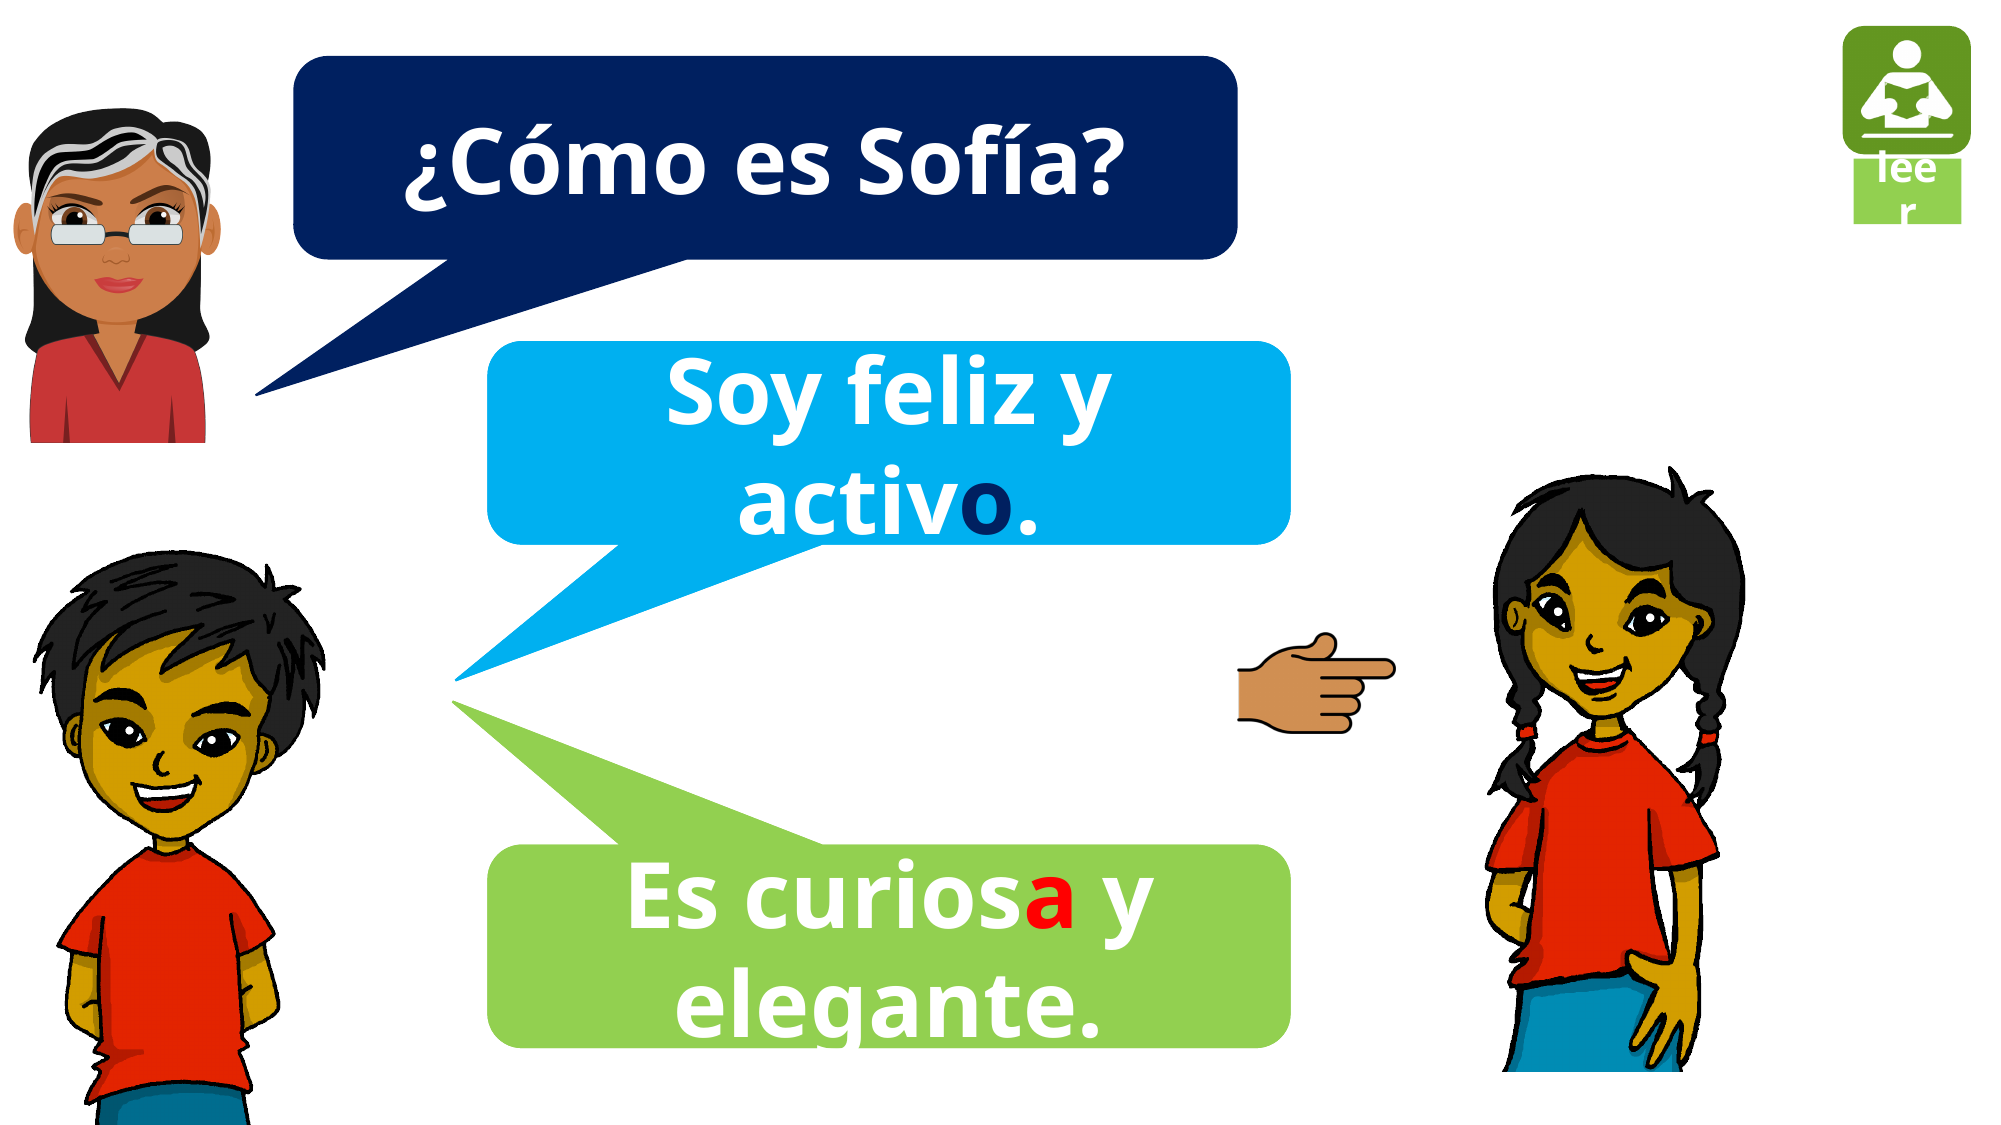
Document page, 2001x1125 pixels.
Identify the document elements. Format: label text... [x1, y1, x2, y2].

picture [1238, 603, 1395, 763]
text_box ¿Cómo es Sofía? [285, 56, 1237, 386]
text_box Soy feliz y activo. [455, 342, 1290, 681]
text_box Es curiosa y elegante. [452, 701, 1290, 1048]
picture [0, 532, 348, 1125]
picture [1842, 25, 1972, 155]
title leer [1853, 162, 1962, 225]
picture [0, 99, 282, 444]
picture [1430, 442, 1763, 1073]
